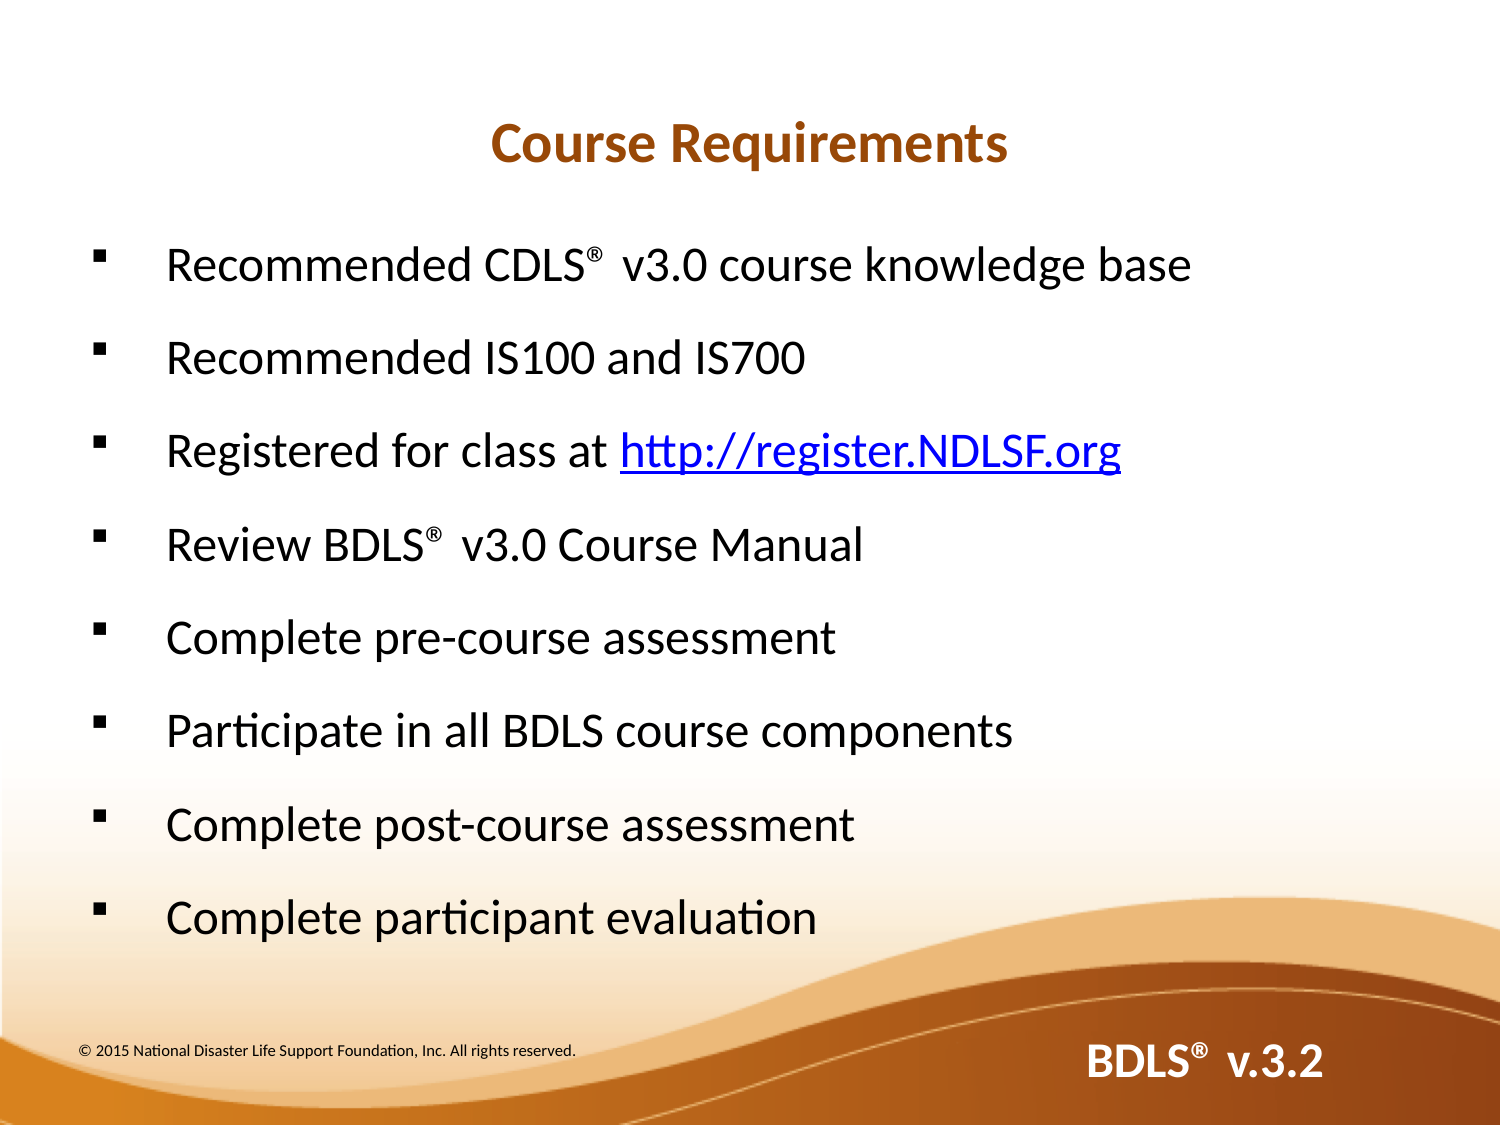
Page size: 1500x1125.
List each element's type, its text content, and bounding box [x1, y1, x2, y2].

list Recommended CDLS® v3.0 course knowledge base Recommended IS100 and IS700 Registered for class at http://register.NDLSF.org Review BDLS® v3.0 Course Manual Complete pre-course assessment Participate in all BDLS course components Complete post-course assessment Complete participant evaluation [75, 215, 1425, 958]
picture [0, 0, 1500, 1125]
title Course Requirements [75, 45, 1425, 215]
